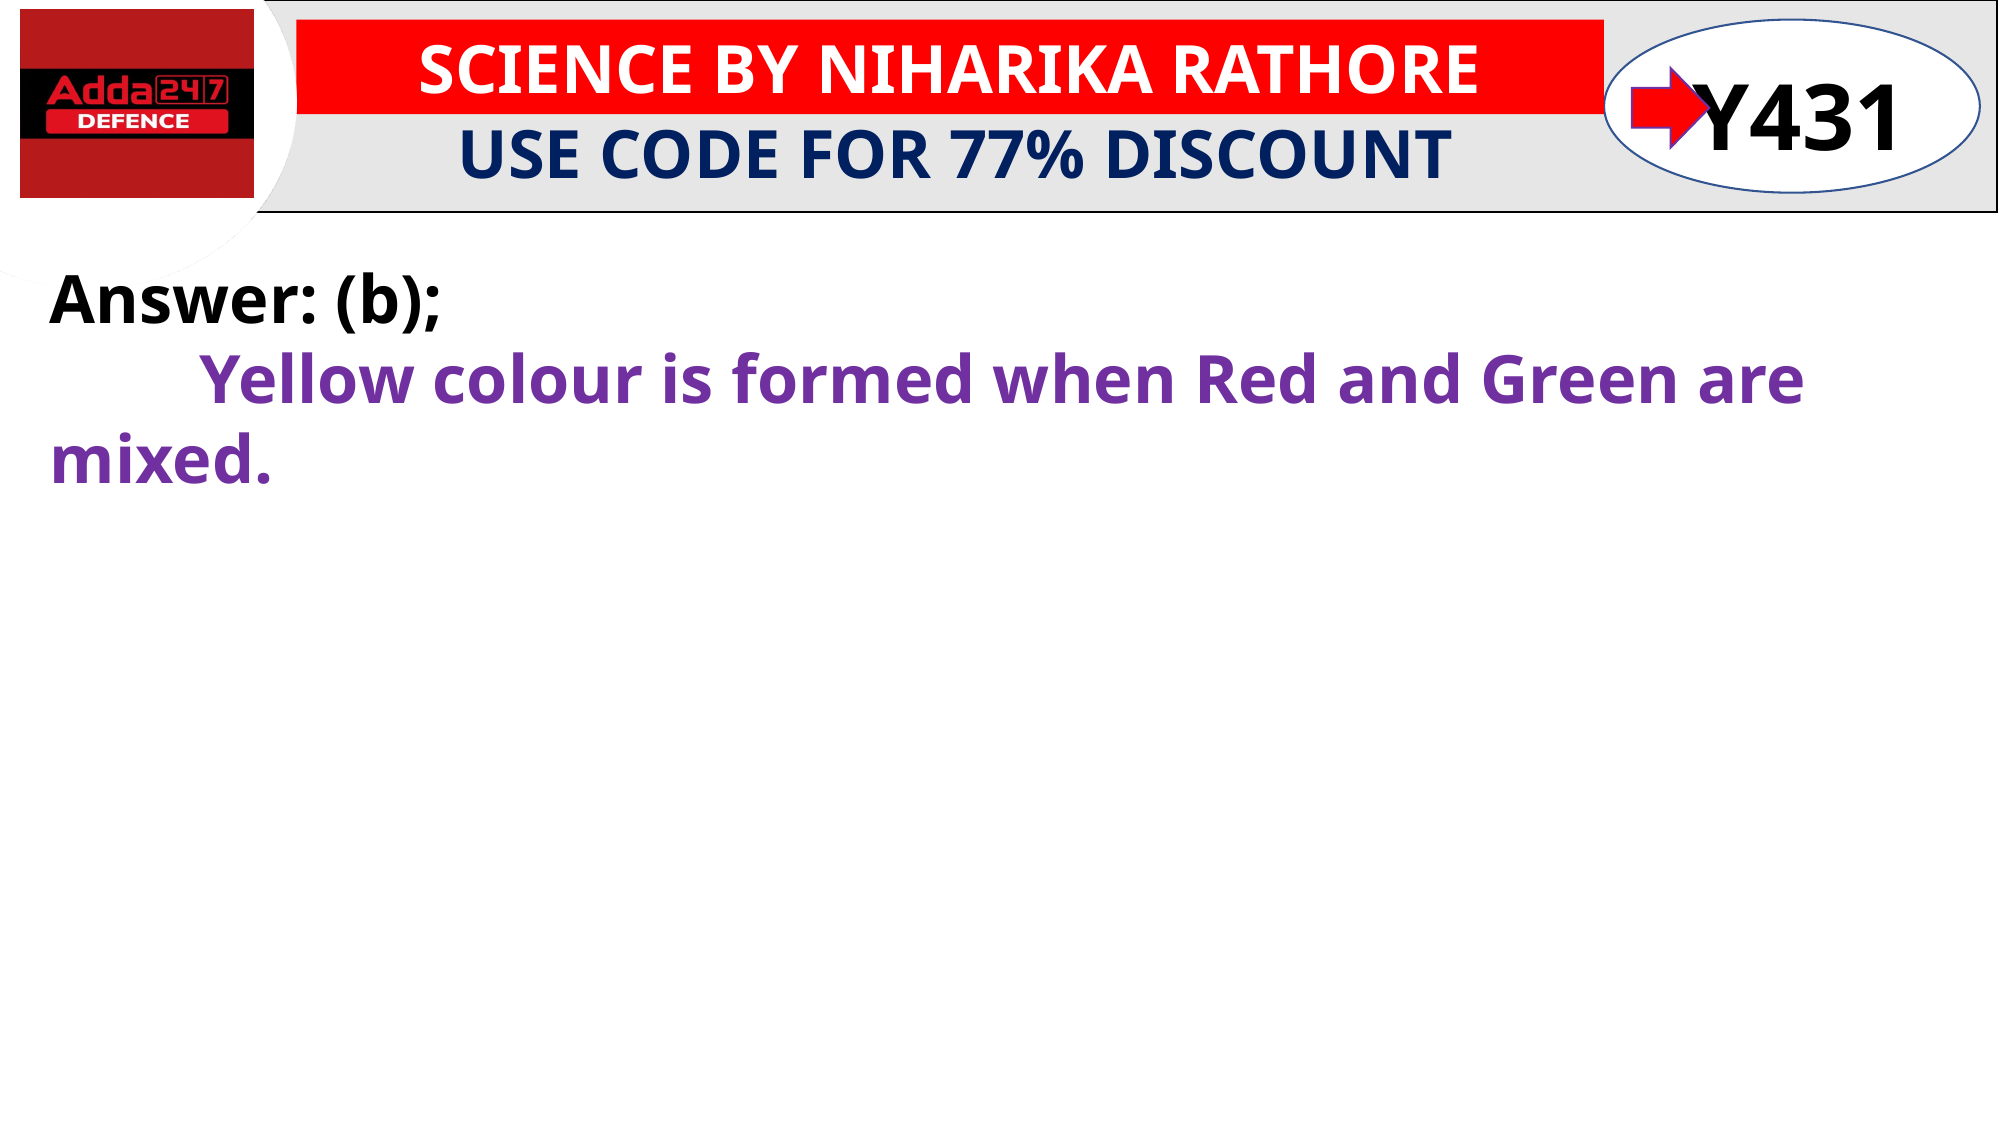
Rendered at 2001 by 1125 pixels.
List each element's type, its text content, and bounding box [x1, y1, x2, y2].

text_box Answer: (b); Yellow colour is formed when Red and Green are mixed. [35, 249, 1874, 504]
text_box SCIENCE BY NIHARIKA RATHORE [297, 19, 1604, 115]
text_box [1680, 177, 1904, 194]
text_box [1644, 18, 1939, 51]
text_box USE CODE FOR 77% DISCOUNT [297, 104, 1601, 199]
picture [0, 0, 297, 289]
text_box [1630, 65, 1711, 151]
text_box [297, 0, 1998, 93]
text_box Y431 [1606, 51, 2000, 177]
text_box [297, 115, 1998, 213]
